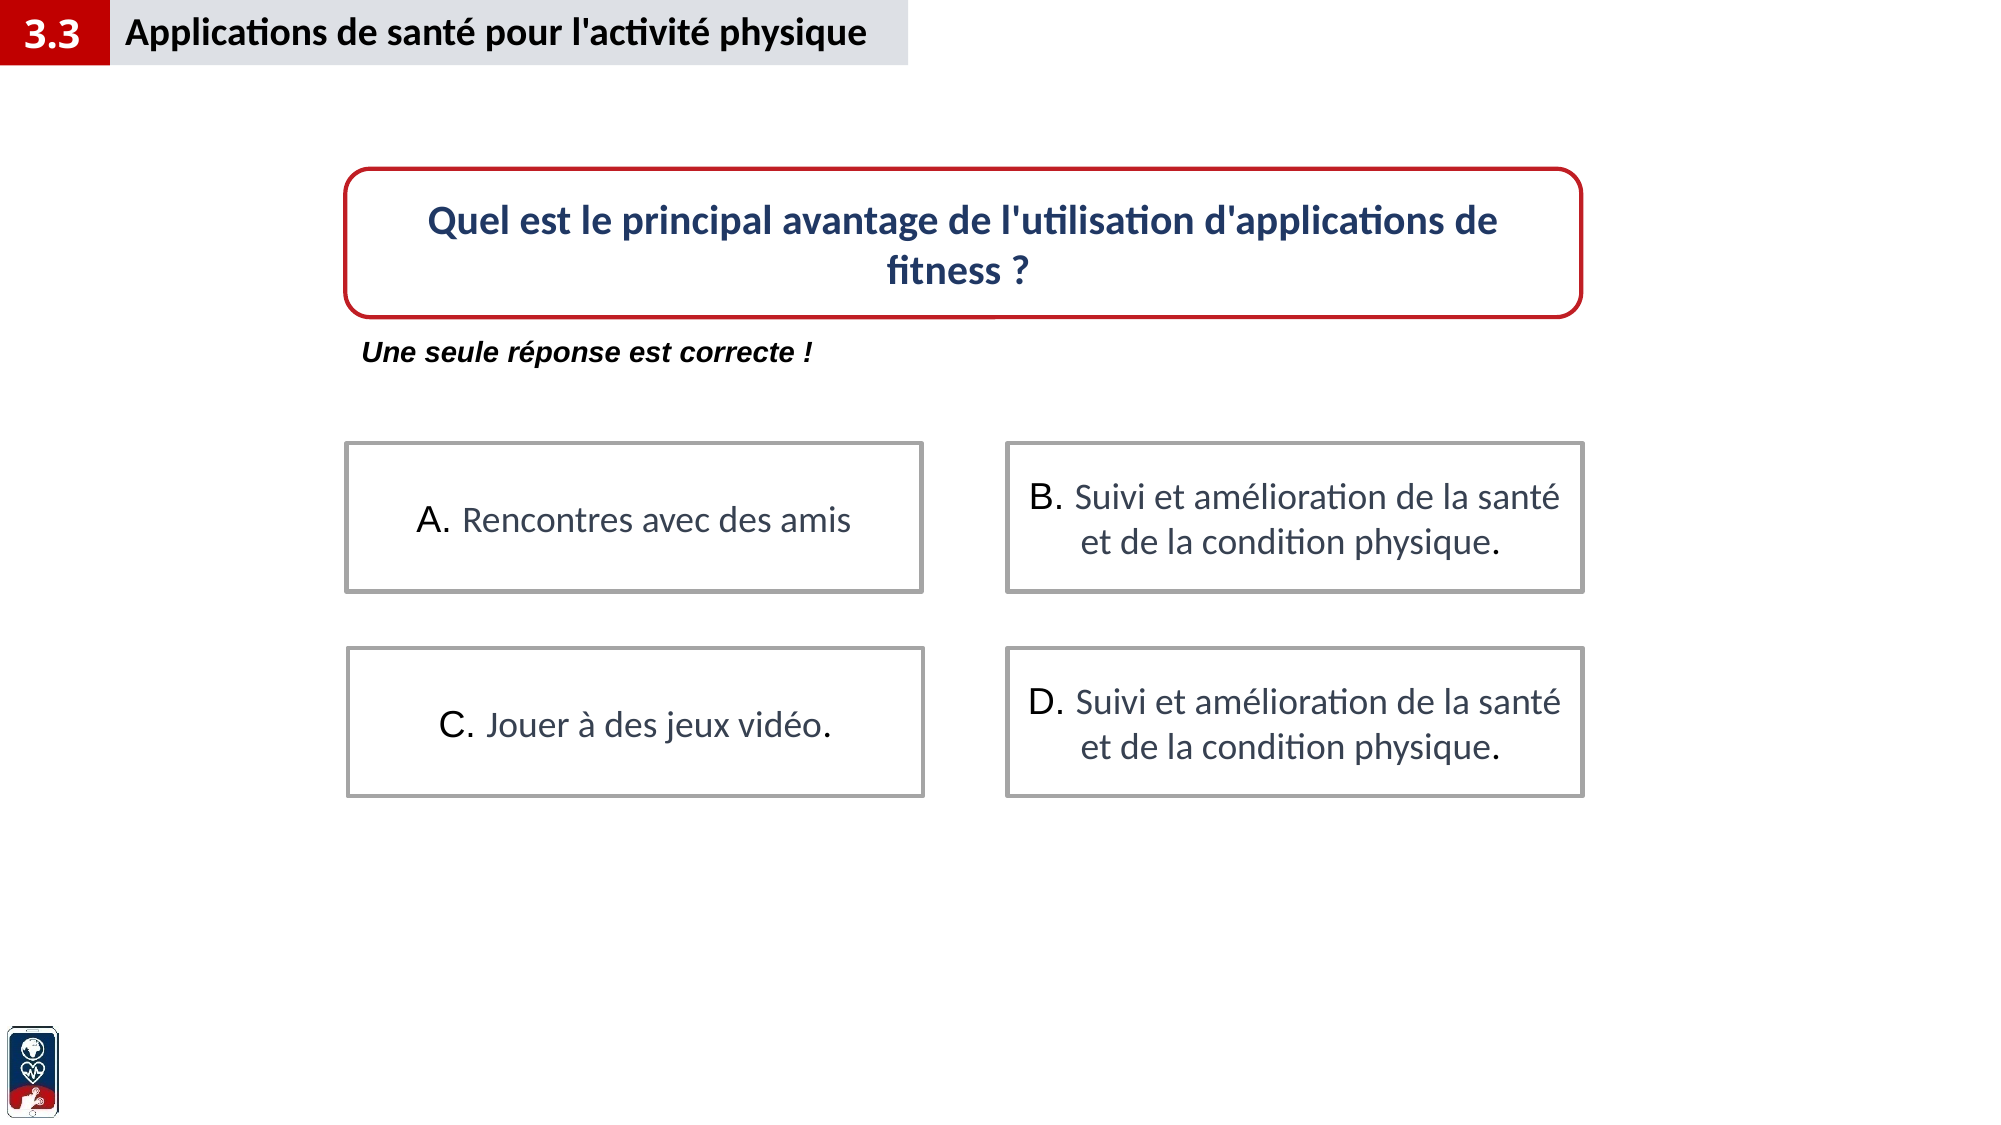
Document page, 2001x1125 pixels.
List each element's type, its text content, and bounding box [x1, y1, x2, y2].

text_box B. Suivi et amélioration de la santé et de la condition physique. [1005, 441, 1585, 594]
text_box Applications de santé pour l'activité physique [110, 0, 909, 66]
text_box Une seule réponse est correcte ! [346, 325, 837, 376]
text_box 3.3 [9, 9, 102, 56]
text_box A. Rencontres avec des amis [344, 441, 924, 594]
picture [7, 1026, 59, 1118]
text_box [0, 0, 110, 66]
text_box D. Suivi et amélioration de la santé et de la condition physique. [1005, 646, 1585, 798]
text_box C. Jouer à des jeux vidéo. [346, 646, 925, 798]
text_box Quel est le principal avantage de l'utilisation d'applications de fitness ? [345, 168, 1582, 318]
